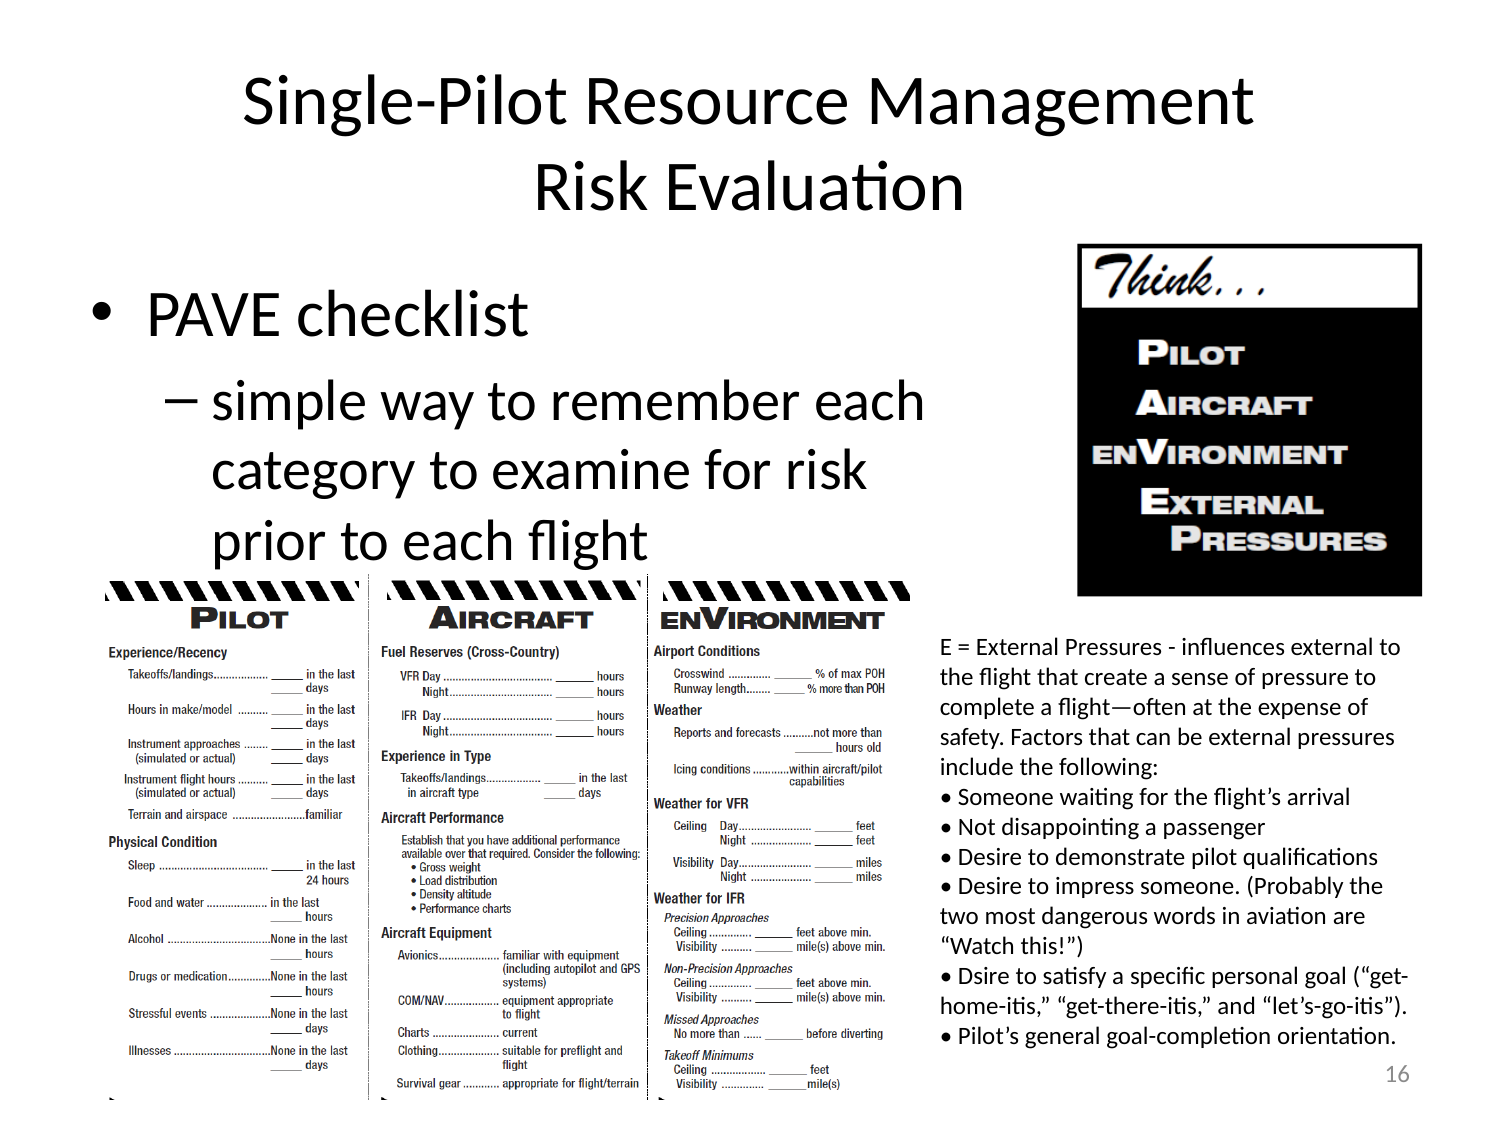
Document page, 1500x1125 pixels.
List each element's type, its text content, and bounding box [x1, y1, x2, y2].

text_box E = External Pressures - influences external to the flight that create a sense of pressure to complete a flight—often at the expense of safety. Factors that can be external pressures include the following: • Someone waiting for the flight’s arrival • Not disappointing a passenger • Desire to demonstrate pilot qualifications • Desire to impress someone. (Probably the two most dangerous words in aviation are “Watch this!”) • Dsire to satisfy a specific personal goal (“get-home-itis,” “get-there-itis,” and “let’s-go-itis”). • Pilot’s general goal-completion orientation. [924, 623, 1428, 1058]
picture [99, 574, 910, 1100]
slide_number 16 [1074, 1058, 1425, 1103]
list PAVE checklist simple way to remember each category to examine for risk prior to each flight [75, 262, 1000, 1005]
picture [1074, 237, 1430, 601]
title Single-Pilot Resource Management Risk Evaluation [75, 45, 1425, 233]
